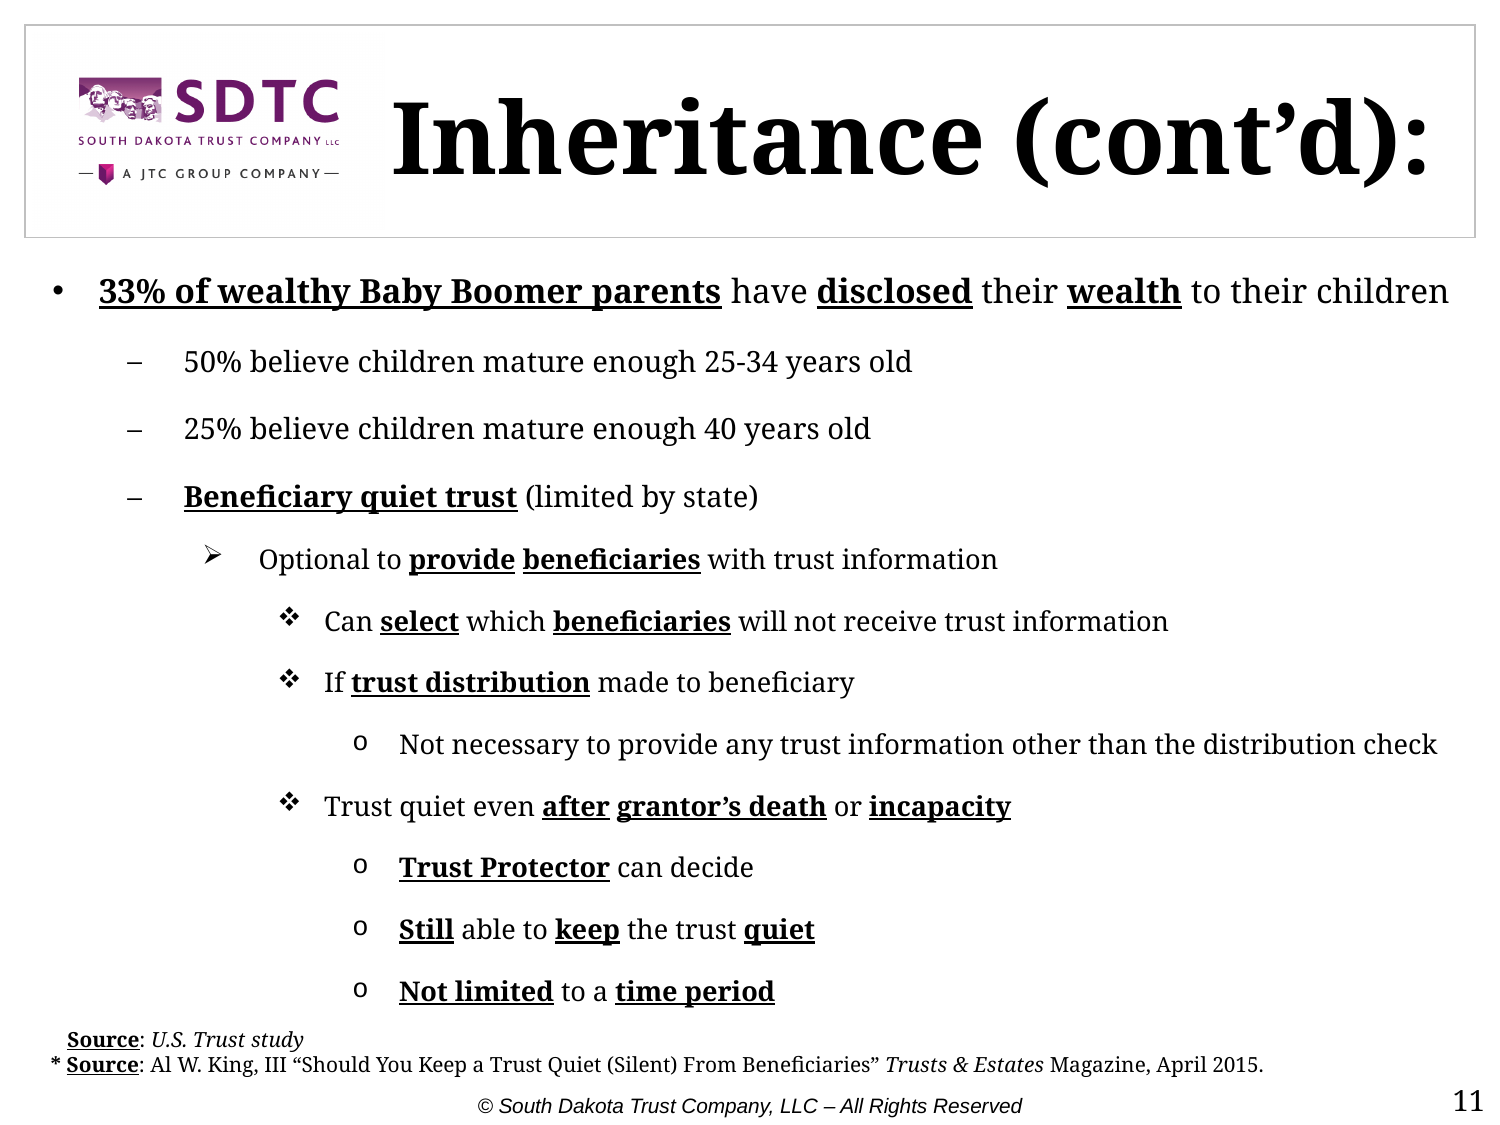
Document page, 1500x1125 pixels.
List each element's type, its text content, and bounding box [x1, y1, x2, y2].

picture [32, 32, 385, 230]
text_box 33% of wealthy Baby Boomer parents have disclosed their wealth to their children 50% believe children mature enough 25-34 years old 25% believe children mature enough 40 years old Beneficiary quiet trust (limited by state) Optional to provide beneficiaries with trust information Can select which beneficiaries will not receive trust information If trust distribution made to beneficiary Not necessary to provide any trust information other than the distribution check Trust quiet even after grantor’s death or incapacity Trust Protector can decide Still able to keep the trust quiet Not limited to a time period [37, 259, 1488, 1072]
text_box Source: U.S. Trust study * Source: Al W. King, III “Should You Keep a Trust Quiet (Silent) From Beneficiaries” Trusts & Estates Magazine, April 2015. [24, 1018, 1463, 1084]
text_box 11 [1149, 1074, 1500, 1125]
title Inheritance (cont’d): [362, 40, 1488, 228]
